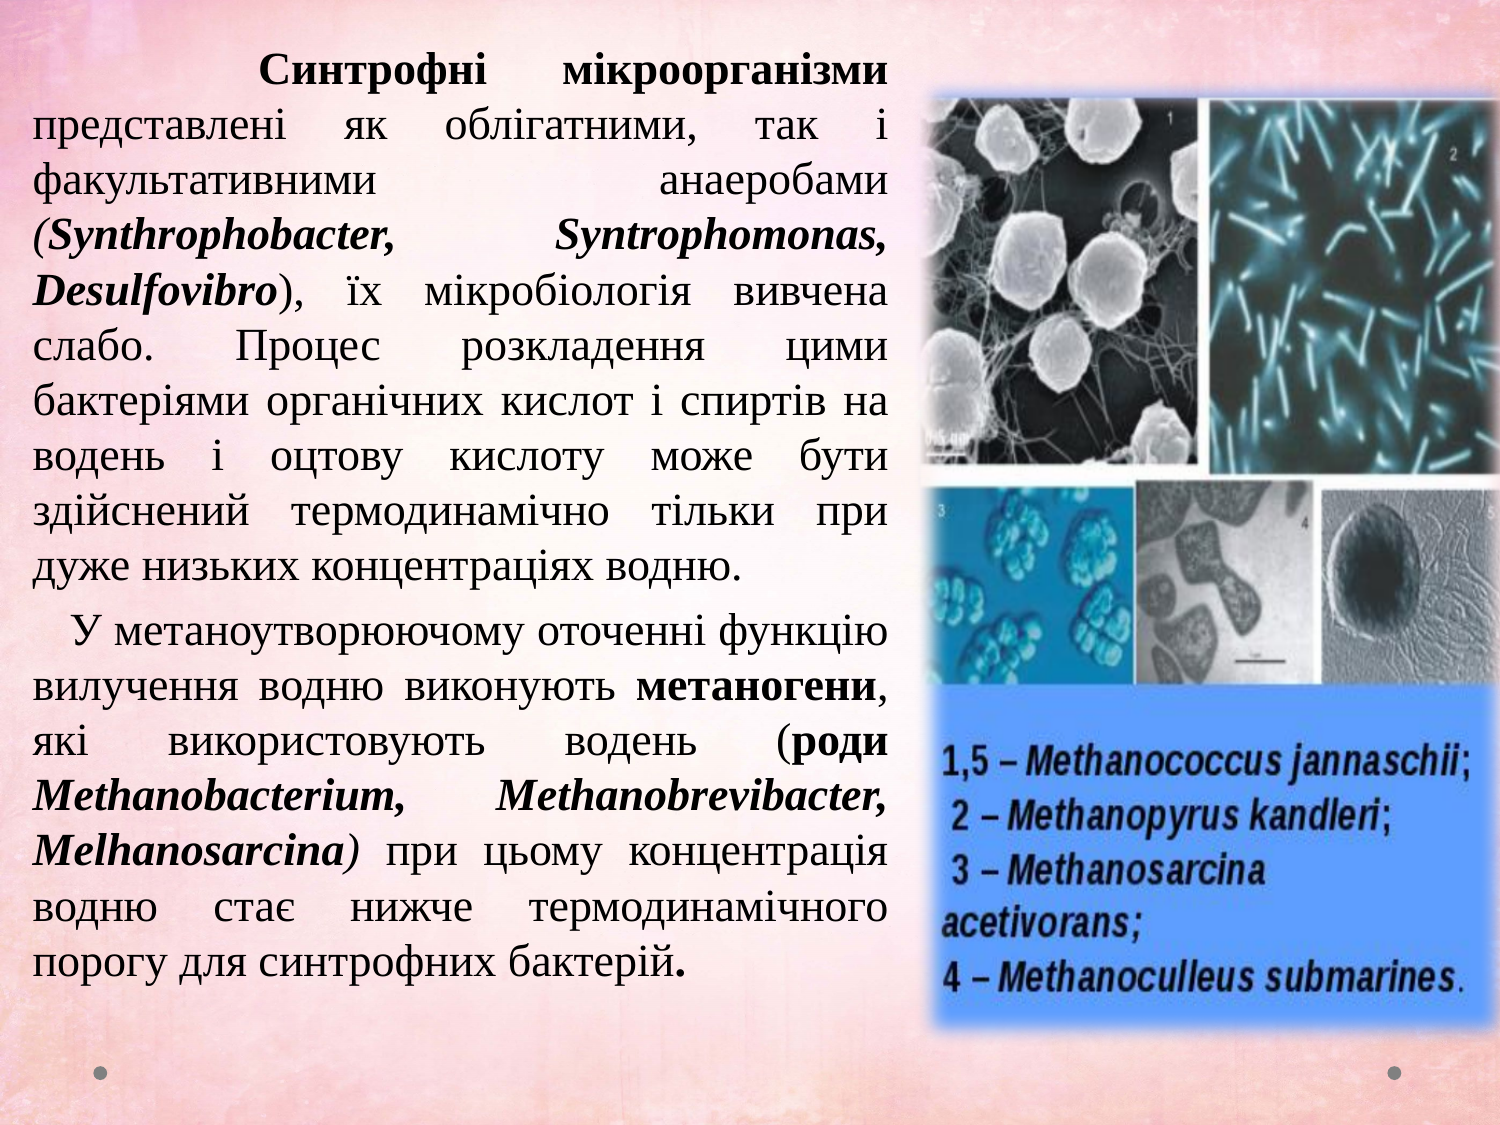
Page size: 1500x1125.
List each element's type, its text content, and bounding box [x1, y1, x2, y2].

list Синтрофні мікроорганізми представлені як облігатними, так і факультативними анаеробами (Synthrophobacter, Syntrophomonas, Desulfovibro), їх мікробіологія вивчена слабо. Процес розкладення цими бактеріями органічних кислот і спиртів на водень і оцтову кислоту може бути здійснений термодинамічно тільки при дуже низьких концентраціях водню. У метаноутворюючому оточенні функцію вилучення водню виконують метаногени, які використовують водень (роди Methanobacterium, Methanobrevibacter, Melhanosarcina) при цьому концентрація водню стає нижче термодинамічного порогу для синтрофних бактерій. [17, 30, 904, 1005]
picture [0, 0, 1500, 1125]
